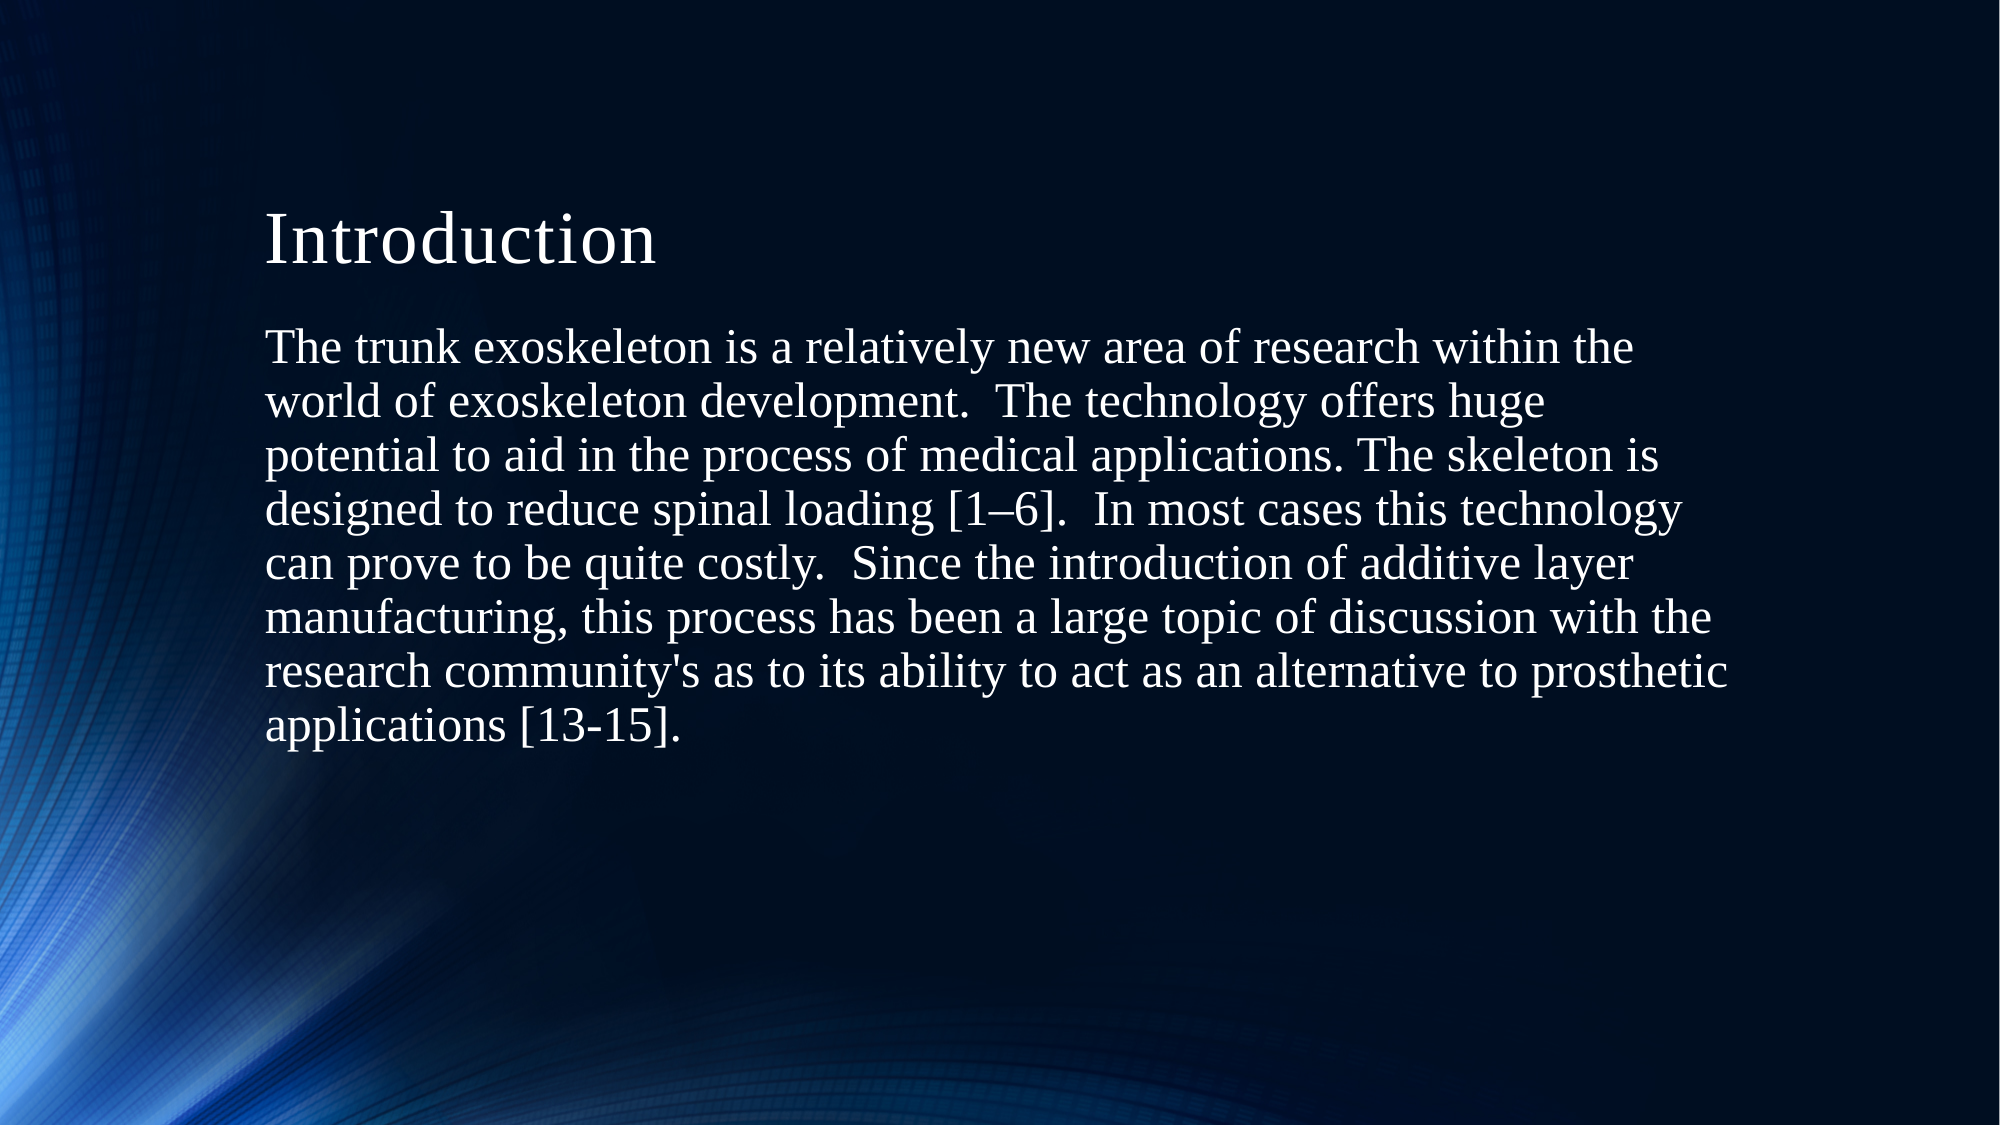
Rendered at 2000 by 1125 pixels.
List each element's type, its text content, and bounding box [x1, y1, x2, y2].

list The trunk exoskeleton is a relatively new area of research within the world of exoskeleton development. The technology offers huge potential to aid in the process of medical applications. The skeleton is designed to reduce spinal loading [1–6]. In most cases this technology can prove to be quite costly. Since the introduction of additive layer manufacturing, this process has been a large topic of discussion with the research community's as to its ability to act as an alternative to prosthetic applications [13-15]. [249, 312, 1749, 988]
title Introduction [249, 62, 1750, 288]
picture [0, 0, 2000, 1125]
